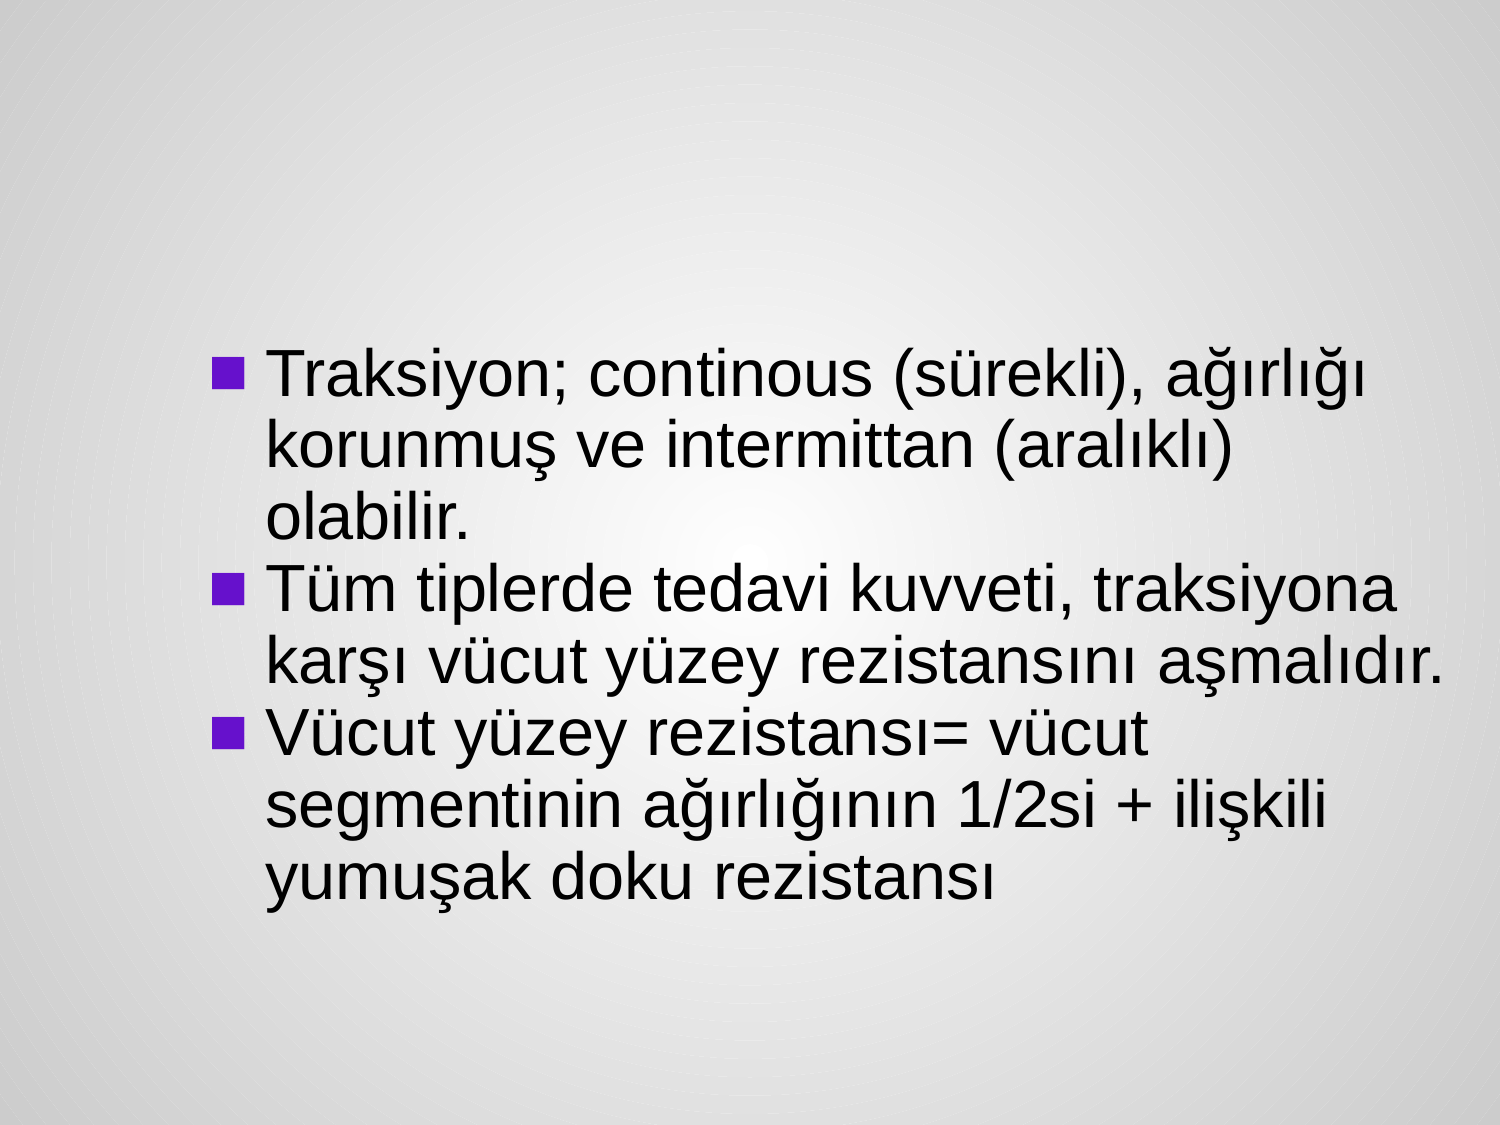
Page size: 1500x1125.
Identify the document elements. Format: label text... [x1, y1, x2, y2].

list Traksiyon; continous (sürekli), ağırlığı korunmuş ve intermittan (aralıklı) olabilir. Tüm tiplerde tedavi kuvveti, traksiyona karşı vücut yüzey rezistansını aşmalıdır. Vücut yüzey rezistansı= vücut segmentinin ağırlığının 1/2si + ilişkili yumuşak doku rezistansı [193, 331, 1469, 1006]
